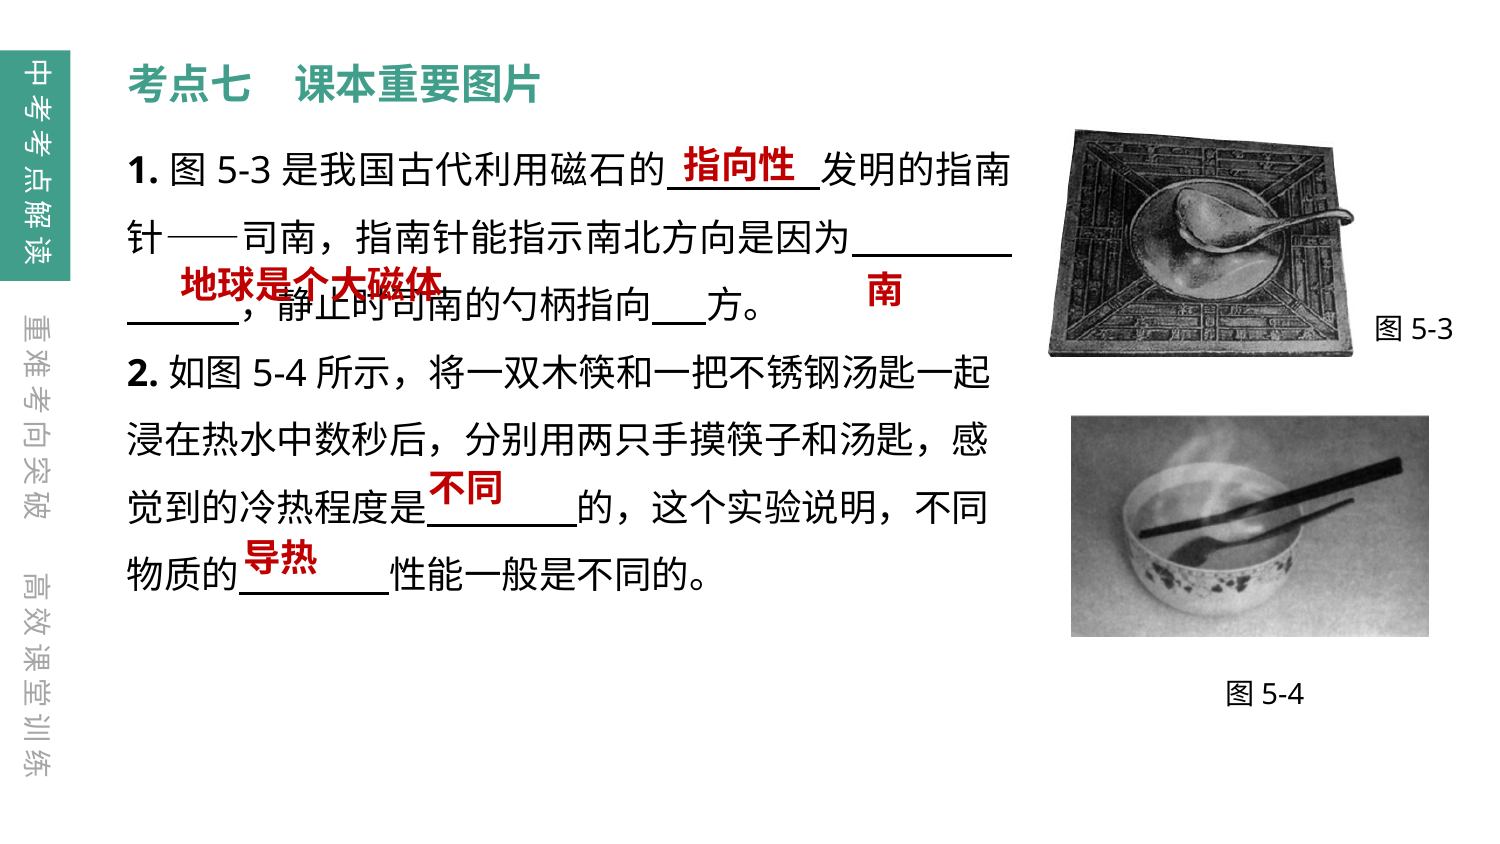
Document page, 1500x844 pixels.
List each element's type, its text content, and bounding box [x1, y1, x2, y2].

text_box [0, 47, 71, 281]
text_box 图5-4 [1210, 667, 1320, 718]
text_box 1.图5-3是我国古代利用磁石的 发明的指南针——司南，指南针能指示南北方向是因为 ，静止时司南的勺柄指向 方。 2.如图5-4所示，将一双木筷和一把不锈钢汤匙一起浸在热水中数秒后，分别用两只手摸筷子和汤匙，感觉到的冷热程度是 的，这个实验说明，不同物质的 性能一般是不同的。 [121, 117, 1018, 603]
text_box 南 [851, 258, 920, 318]
picture [1070, 415, 1429, 637]
text_box 不同 [414, 457, 519, 517]
text_box 重难考向突破 [15, 302, 63, 534]
text_box 图5-3 [1359, 303, 1469, 353]
text_box 导热 [228, 526, 343, 587]
text_box 考点七 课本重要图片 [121, 51, 900, 114]
text_box 地球是个大磁体 [165, 253, 458, 314]
text_box 指向性 [677, 114, 844, 192]
picture [1047, 127, 1355, 357]
text_box 高效课堂训练 [15, 560, 63, 791]
